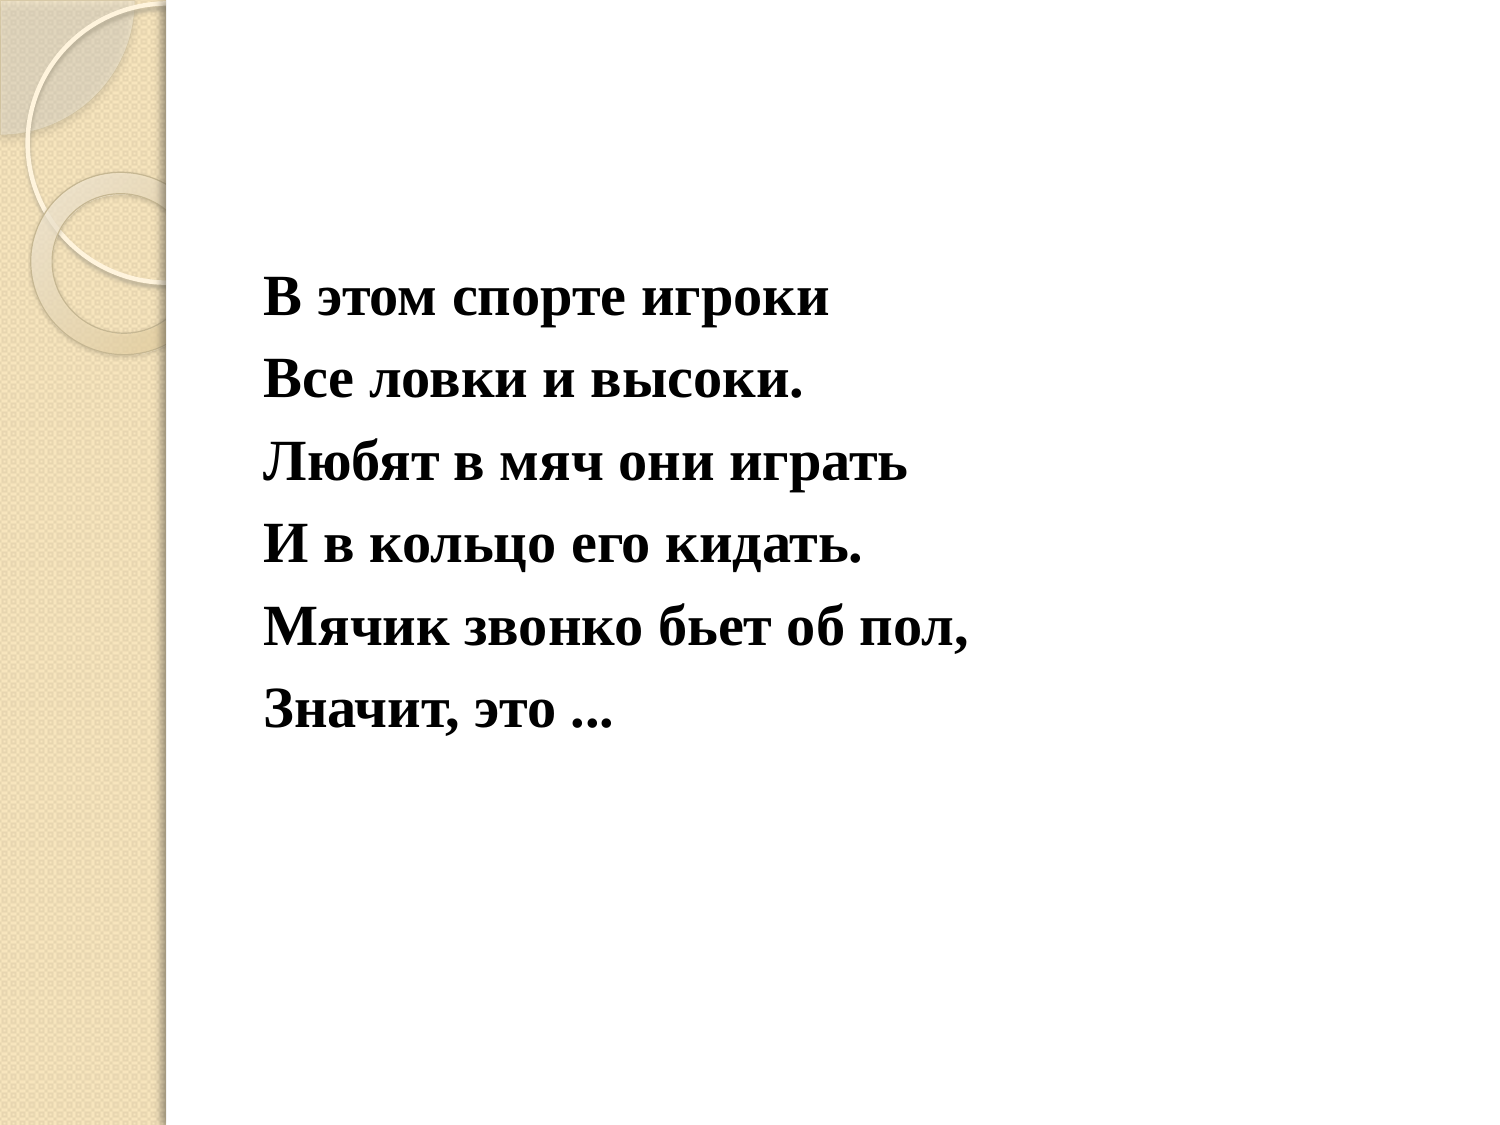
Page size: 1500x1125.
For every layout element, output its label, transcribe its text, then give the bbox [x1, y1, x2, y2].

list В этом спорте игроки Все ловки и высоки. Любят в мяч они играть И в кольцо его кидать. Мячик звонко бьет об пол, Значит, это ... [235, 249, 1407, 1015]
